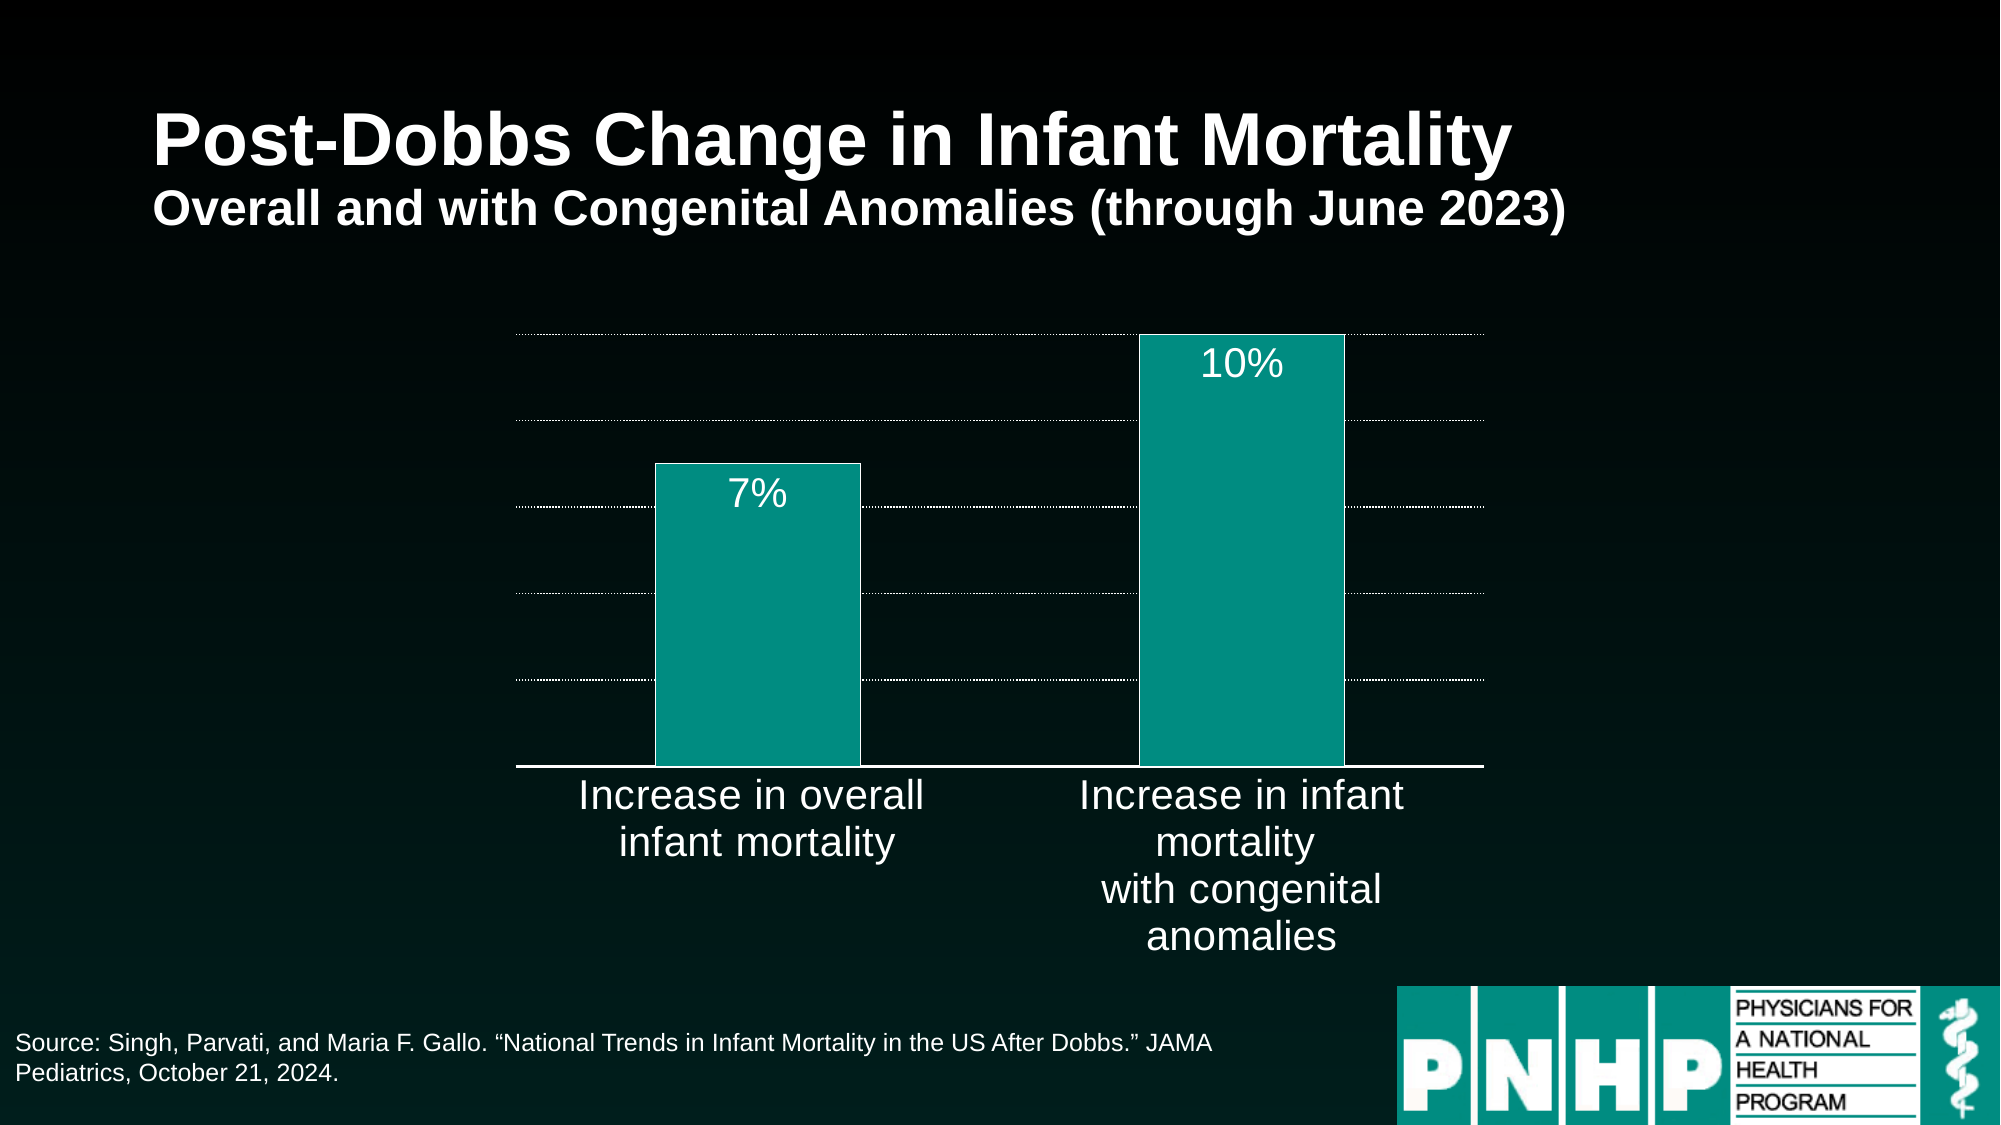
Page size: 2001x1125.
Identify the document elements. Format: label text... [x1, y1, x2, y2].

chart [495, 277, 1505, 974]
picture [1397, 986, 2000, 1125]
list Source: Singh, Parvati, and Maria F. Gallo. “National Trends in Infant Mortality in the US After Dobbs.” JAMA Pediatrics, October 21, 2024. [0, 986, 1350, 1125]
title Post-Dobbs Change in Infant Mortality Overall and with Congenital Anomalies (through June 2023) [137, 59, 1863, 278]
